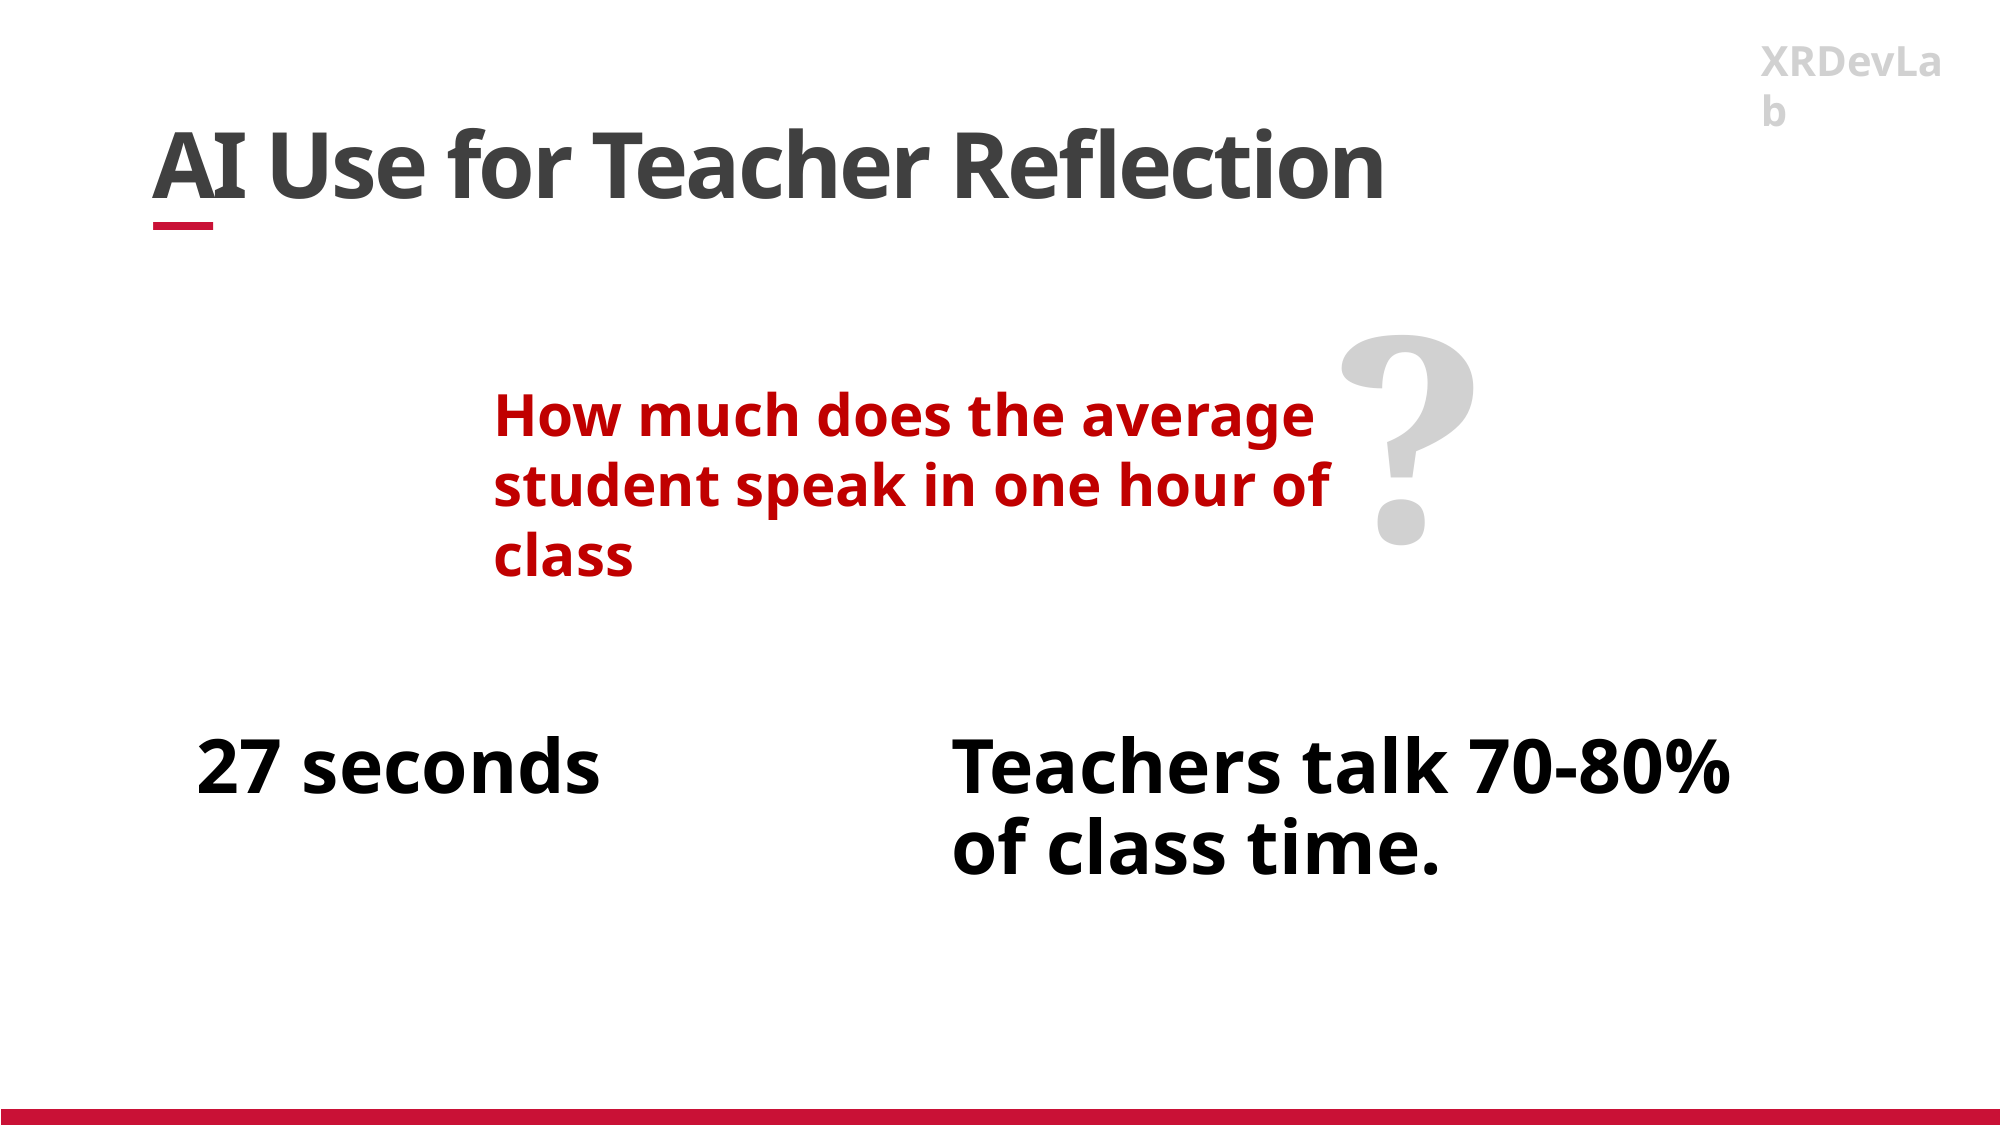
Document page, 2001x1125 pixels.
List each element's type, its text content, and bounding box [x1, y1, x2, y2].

text_box Teachers talk 70-80% of class time. [936, 721, 1789, 974]
title AI Use for Teacher Reflection [137, 59, 1863, 278]
text_box 27 seconds [181, 721, 816, 893]
text_box How much does the average student speak in one hour of class [478, 370, 1331, 596]
text_box XRDevLab [1746, 27, 1970, 143]
text_box [0, 1108, 2000, 1125]
text_box [152, 221, 215, 231]
text_box ? [1331, 287, 1541, 610]
